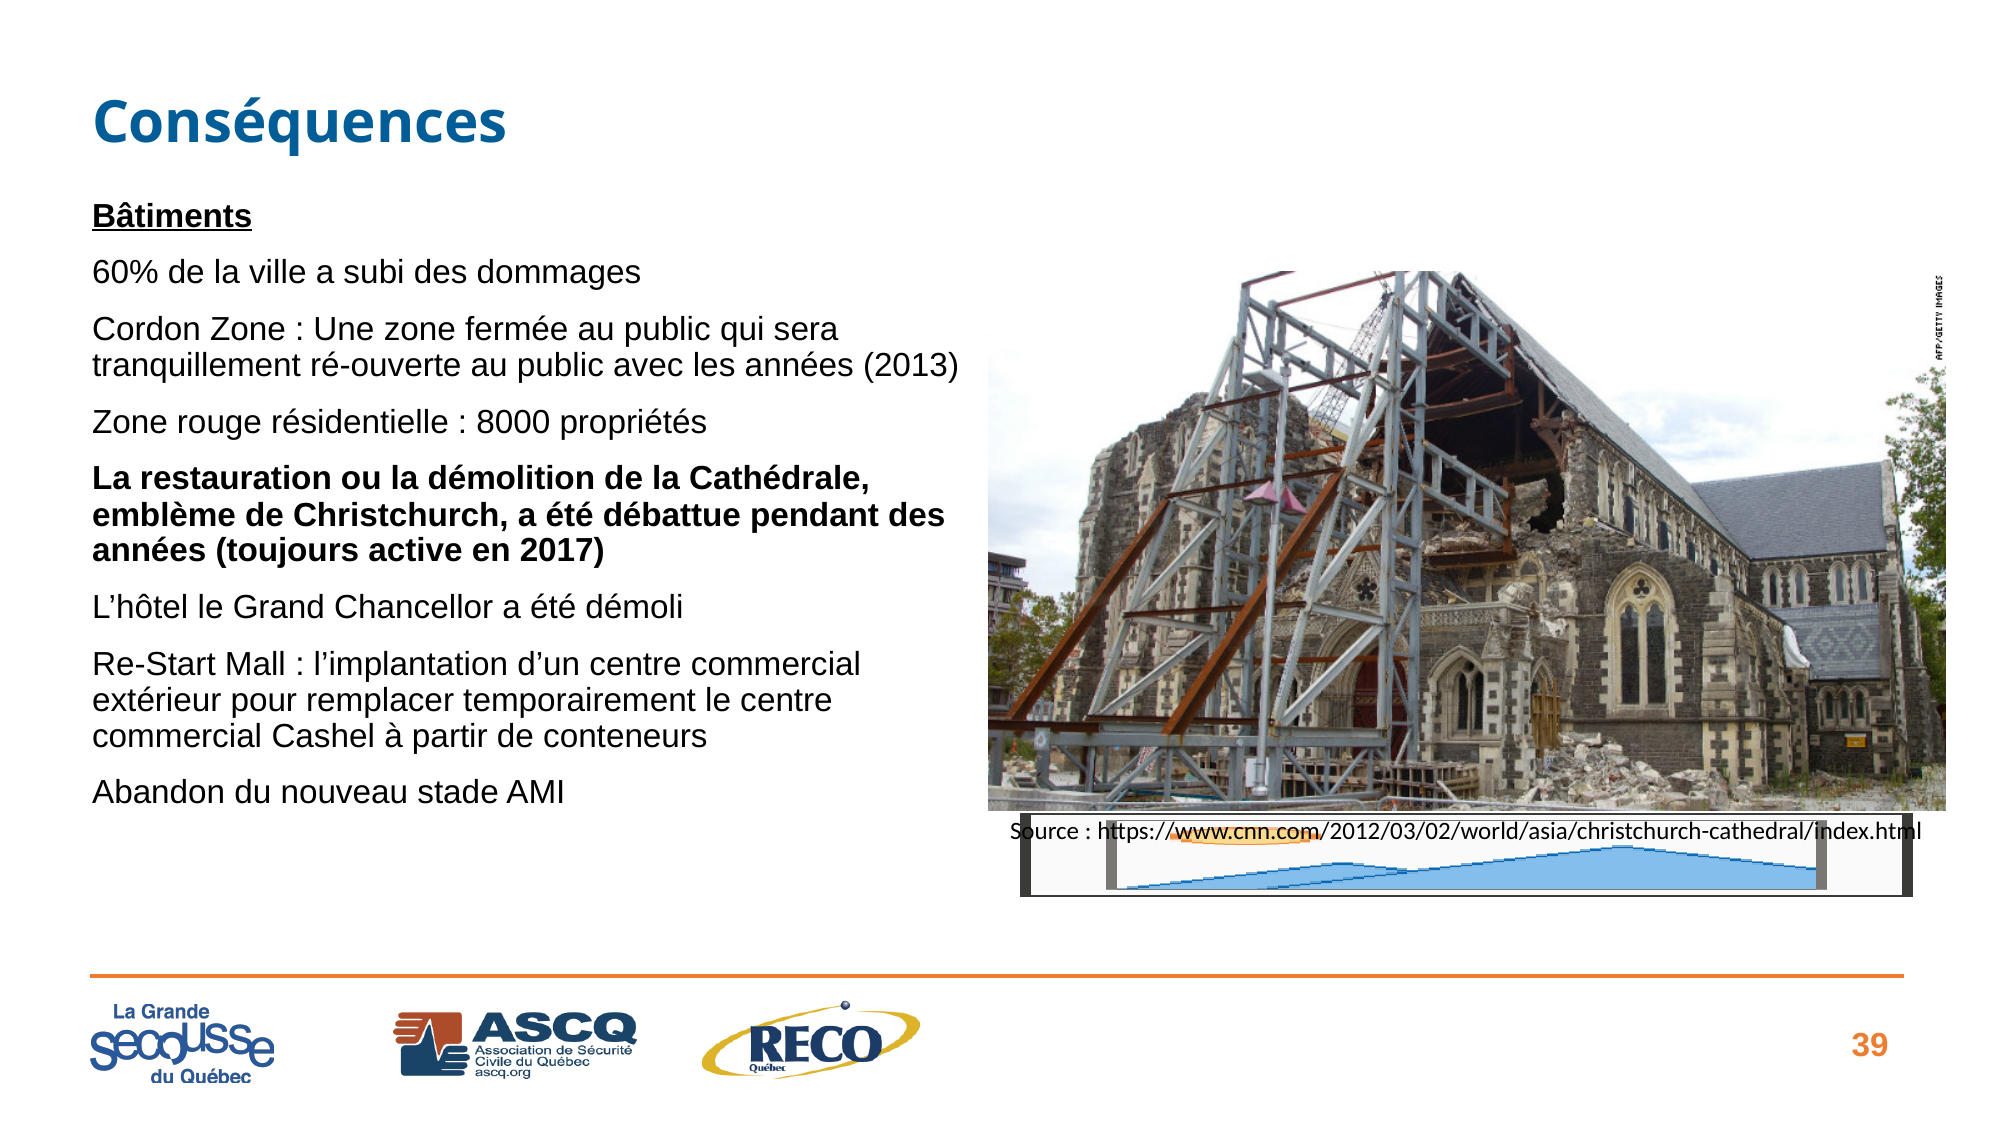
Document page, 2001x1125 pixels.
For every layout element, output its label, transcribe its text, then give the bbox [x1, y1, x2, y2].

picture [90, 1004, 274, 1083]
list Bâtiments 60% de la ville a subi des dommages Cordon Zone : Une zone fermée au public qui sera tranquillement ré-ouverte au public avec les années (2013) Zone rouge résidentielle : 8000 propriétés La restauration ou la démolition de la Cathédrale, emblème de Christchurch, a été débattue pendant des années (toujours active en 2017) L’hôtel le Grand Chancellor a été démoli Re-Start Mall : l’implantation d’un centre commercial extérieur pour remplacer temporairement le centre commercial Cashel à partir de conteneurs Abandon du nouveau stade AMI [77, 190, 989, 864]
picture [381, 999, 644, 1089]
title Conséquences [77, 85, 989, 190]
picture [987, 271, 1946, 901]
picture [698, 999, 930, 1089]
